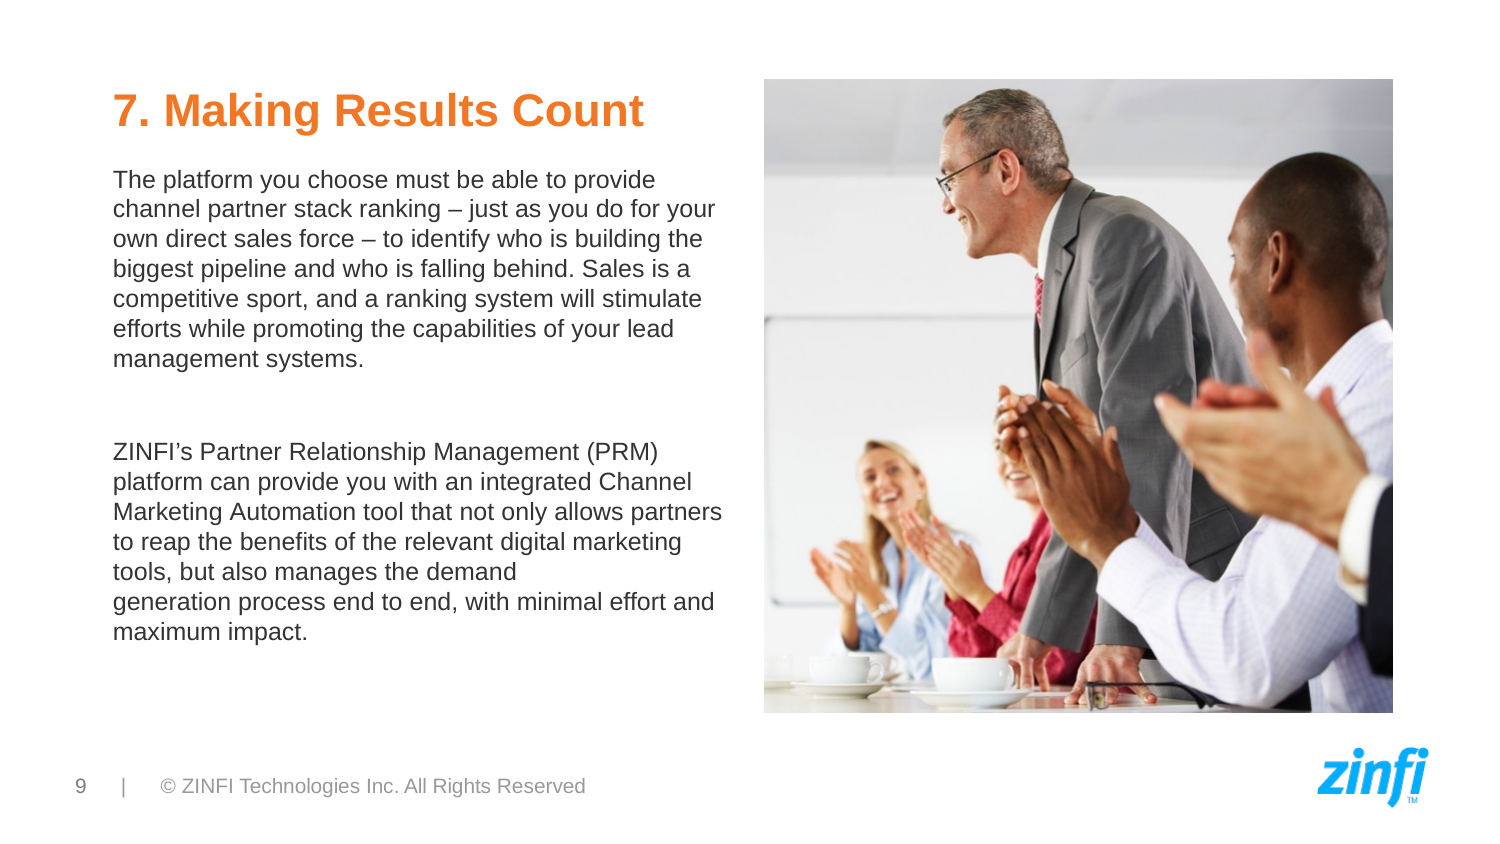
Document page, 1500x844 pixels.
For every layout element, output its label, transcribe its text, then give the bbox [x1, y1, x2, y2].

list 7. Making Results Count [112, 80, 736, 144]
list The platform you choose must be able to provide channel partner stack ranking – just as you do for your own direct sales force – to identify who is building the biggest pipeline and who is falling behind. Sales is a competitive sport, and a ranking system will stimulate efforts while promoting the capabilities of your lead management systems. ZINFI’s Partner Relationship Management (PRM) platform can provide you with an integrated Channel Marketing Automation tool that not only allows partners to reap the benefits of the relevant digital marketing tools, but also manages the demand generation process end to end, with minimal effort and maximum impact. [112, 163, 736, 714]
picture [1394, 753, 1429, 808]
picture [763, 79, 1393, 714]
picture [1317, 747, 1406, 808]
